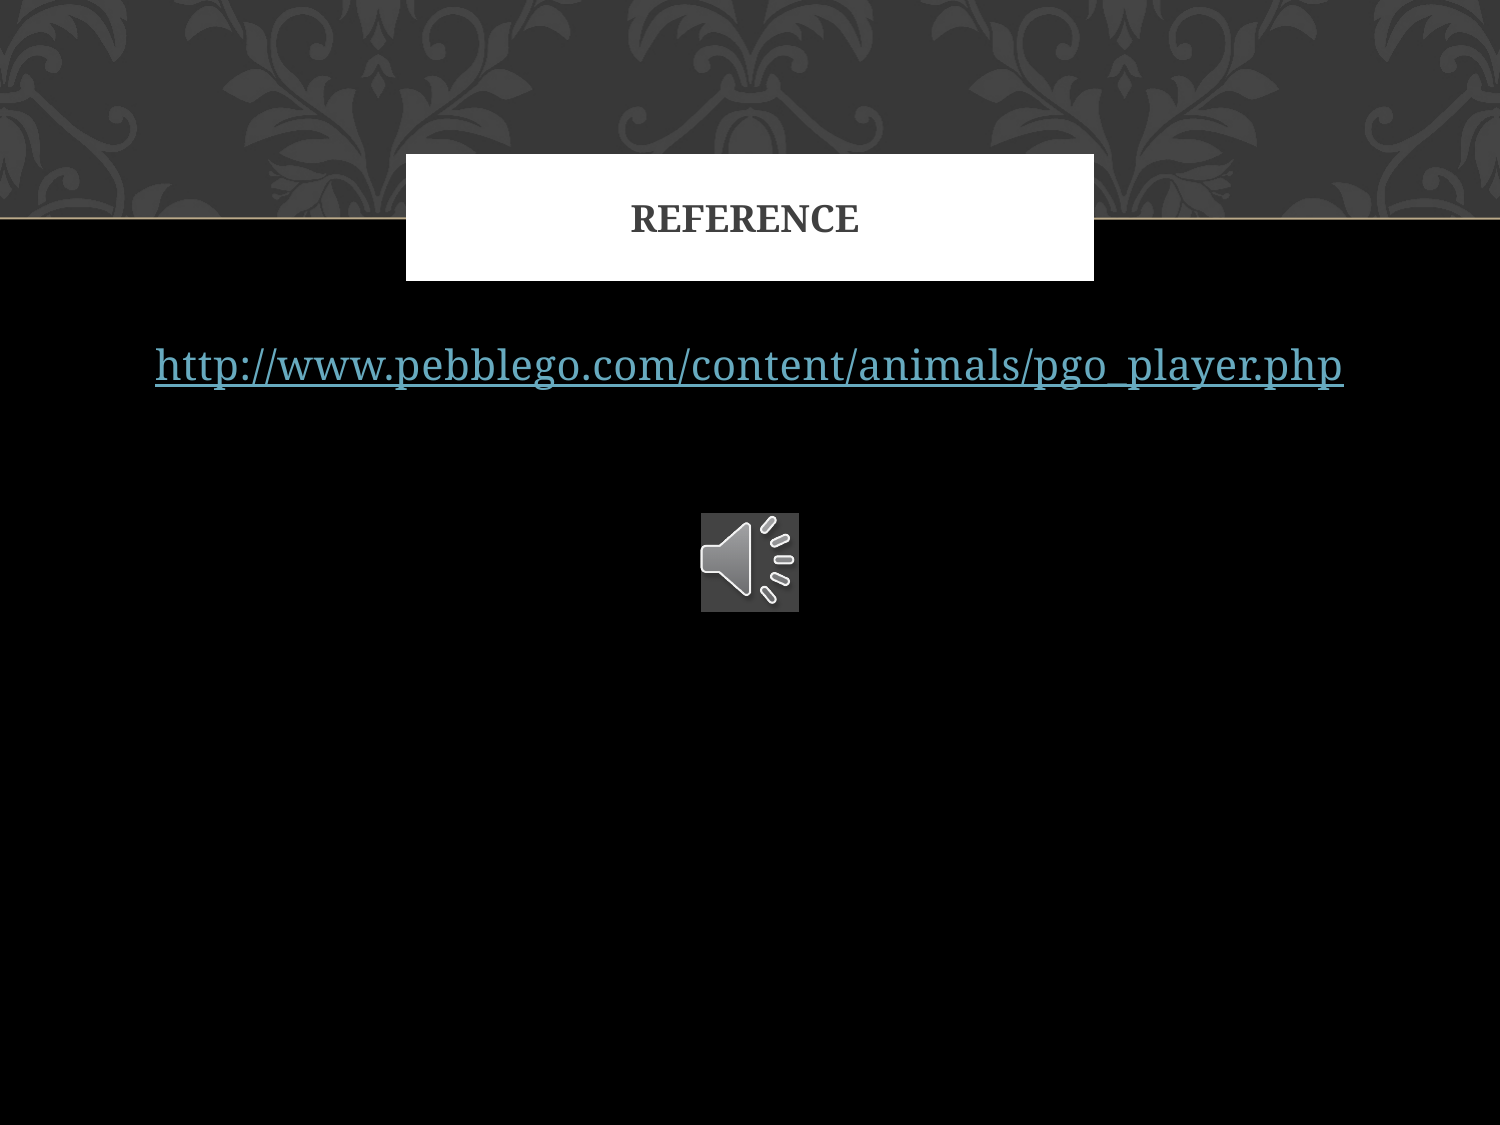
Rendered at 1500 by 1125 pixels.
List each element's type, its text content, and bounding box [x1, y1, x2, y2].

title Reference [406, 154, 1094, 281]
list http://www.pebblego.com/content/animals/pgo_player.php [75, 331, 1425, 1000]
picture [699, 512, 801, 613]
